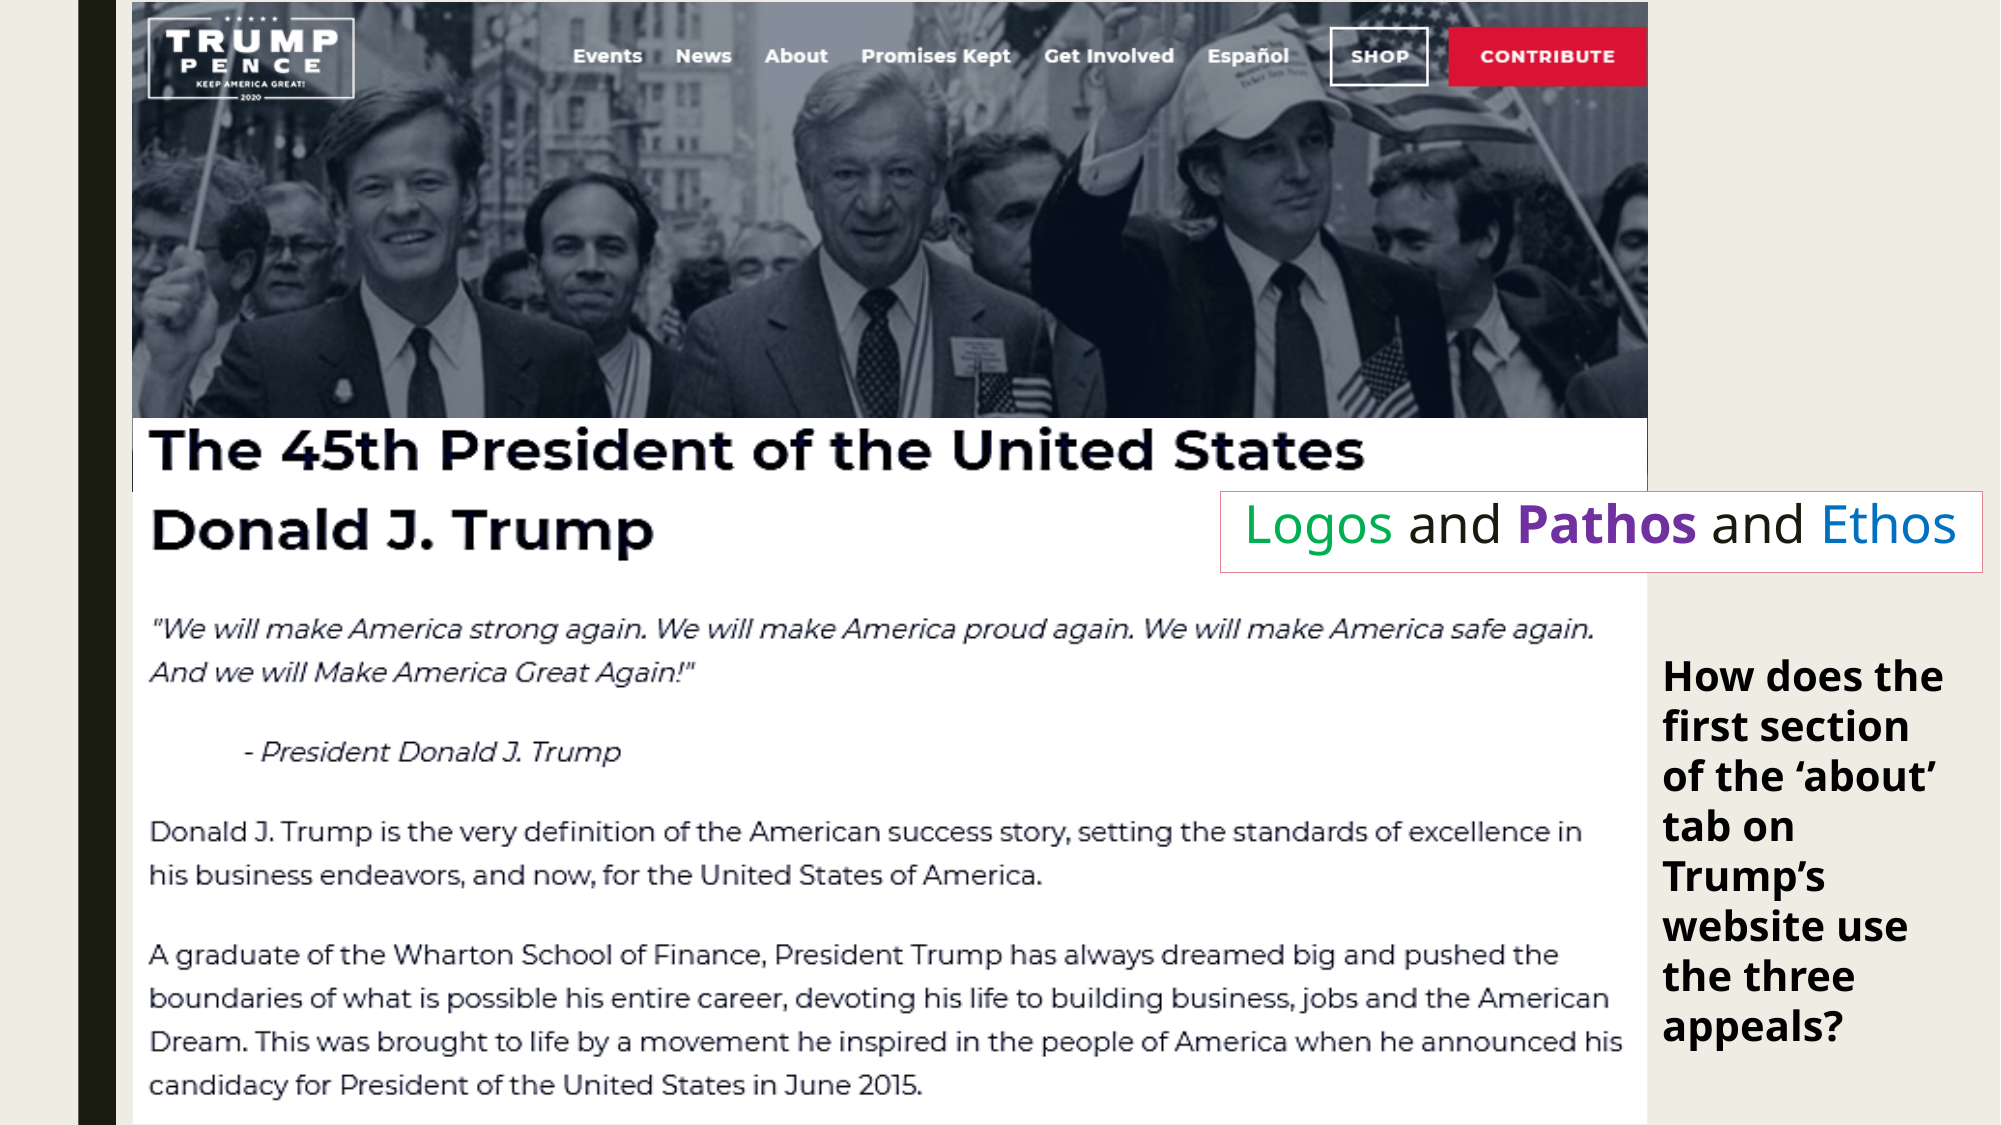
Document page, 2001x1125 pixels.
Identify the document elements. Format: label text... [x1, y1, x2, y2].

title Logos and Pathos and Ethos [1648, 491, 1983, 573]
picture [132, 2, 1648, 1124]
text_box How does the first section of the ‘about’ tab on Trump’s website use the three appeals? [1648, 642, 1963, 1058]
